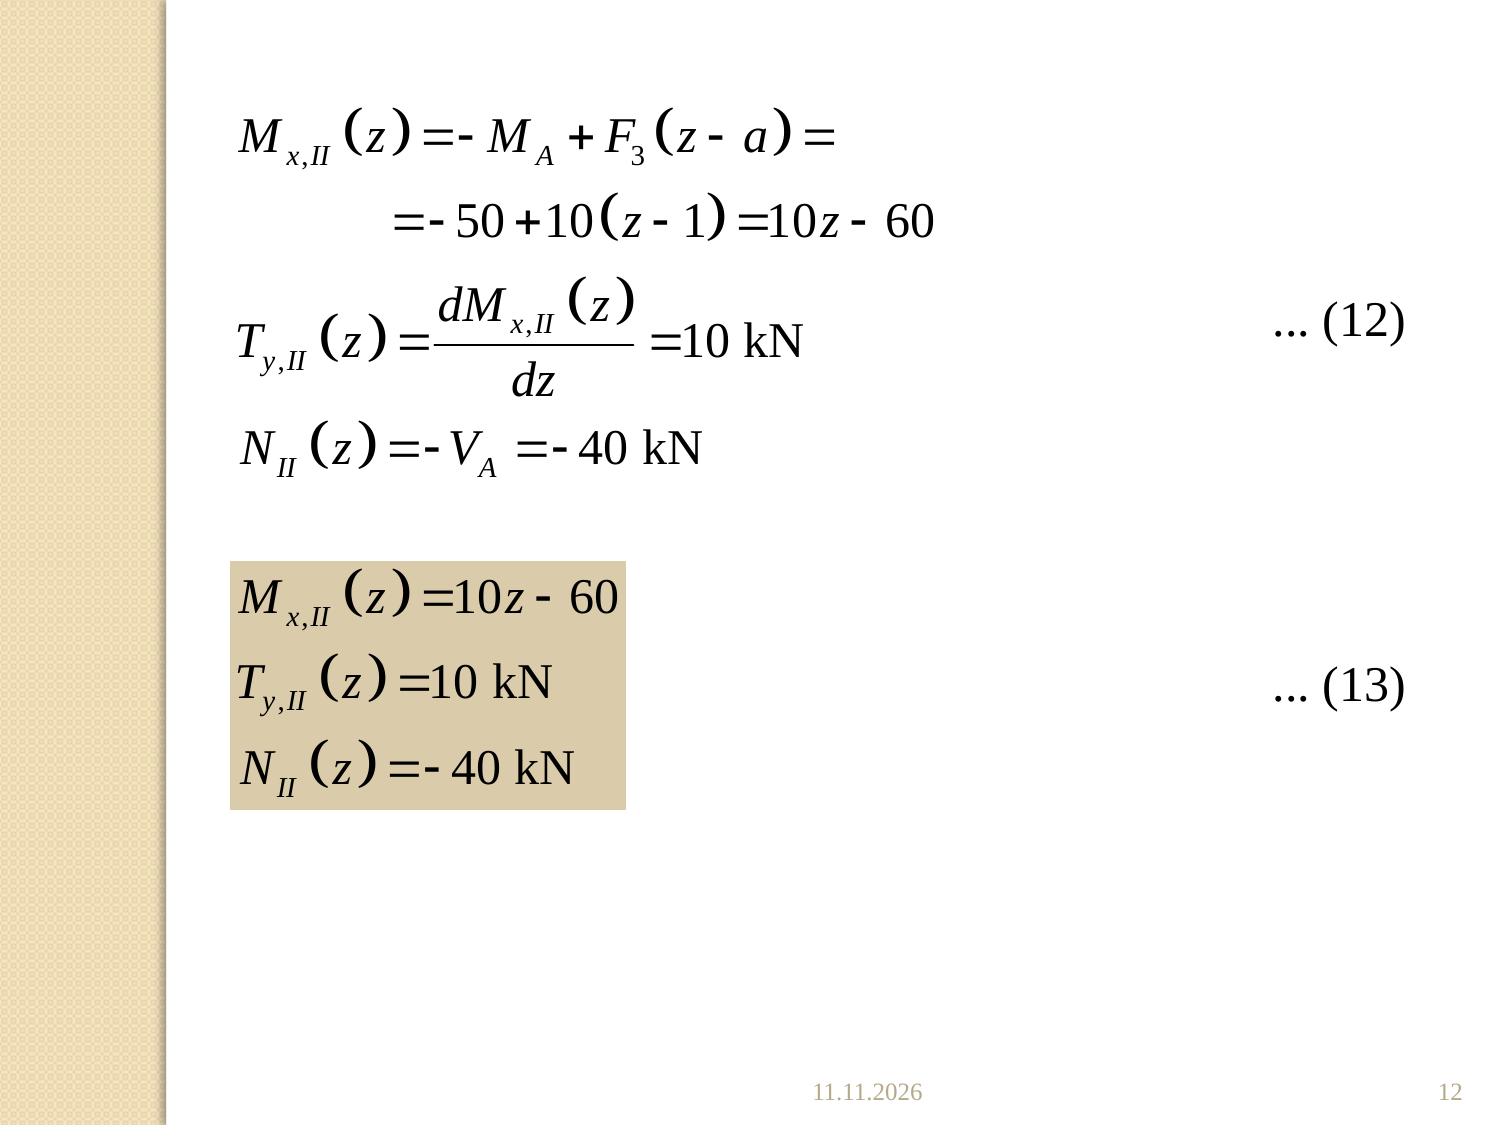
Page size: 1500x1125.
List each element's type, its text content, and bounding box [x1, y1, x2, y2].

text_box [229, 99, 943, 492]
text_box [229, 560, 627, 811]
slide_number 12 [1413, 1034, 1488, 1113]
text_box ... (13) [1257, 644, 1422, 720]
text_box ... (12) [1257, 278, 1422, 354]
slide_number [587, 1034, 938, 1113]
